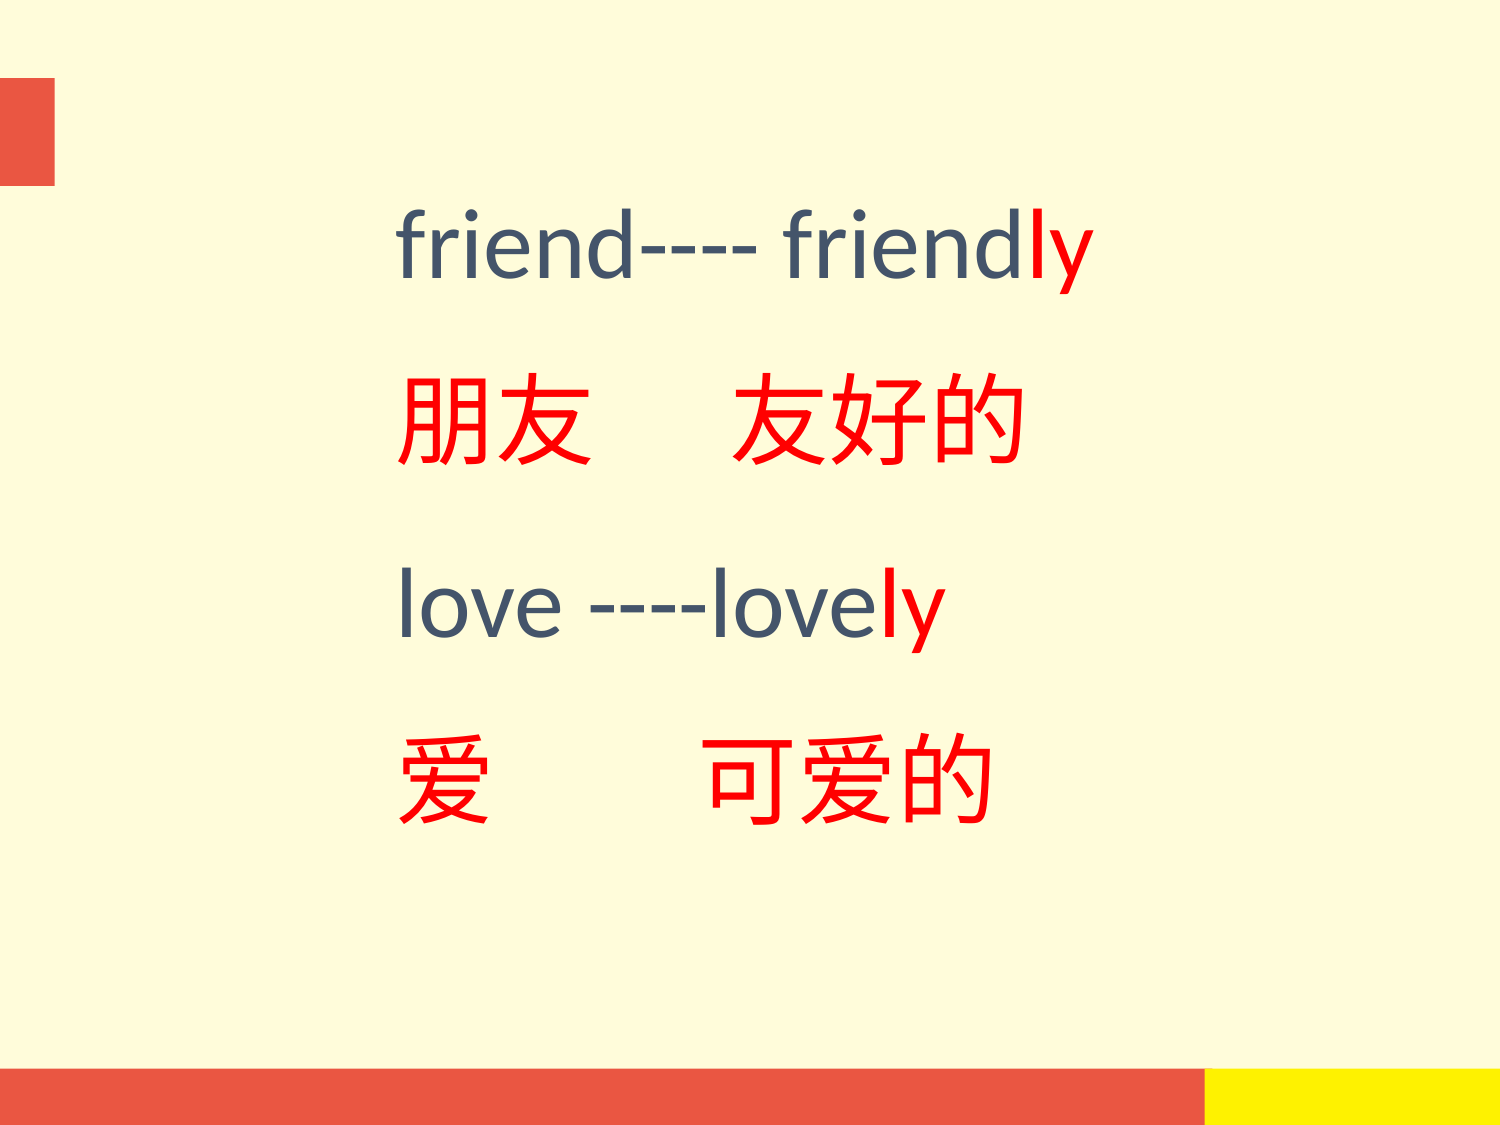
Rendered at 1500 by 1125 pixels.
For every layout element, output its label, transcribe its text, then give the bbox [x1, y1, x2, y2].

list friend---- friendly 朋友 友好的 love ----lovely 爱 可爱的 [380, 110, 1119, 922]
